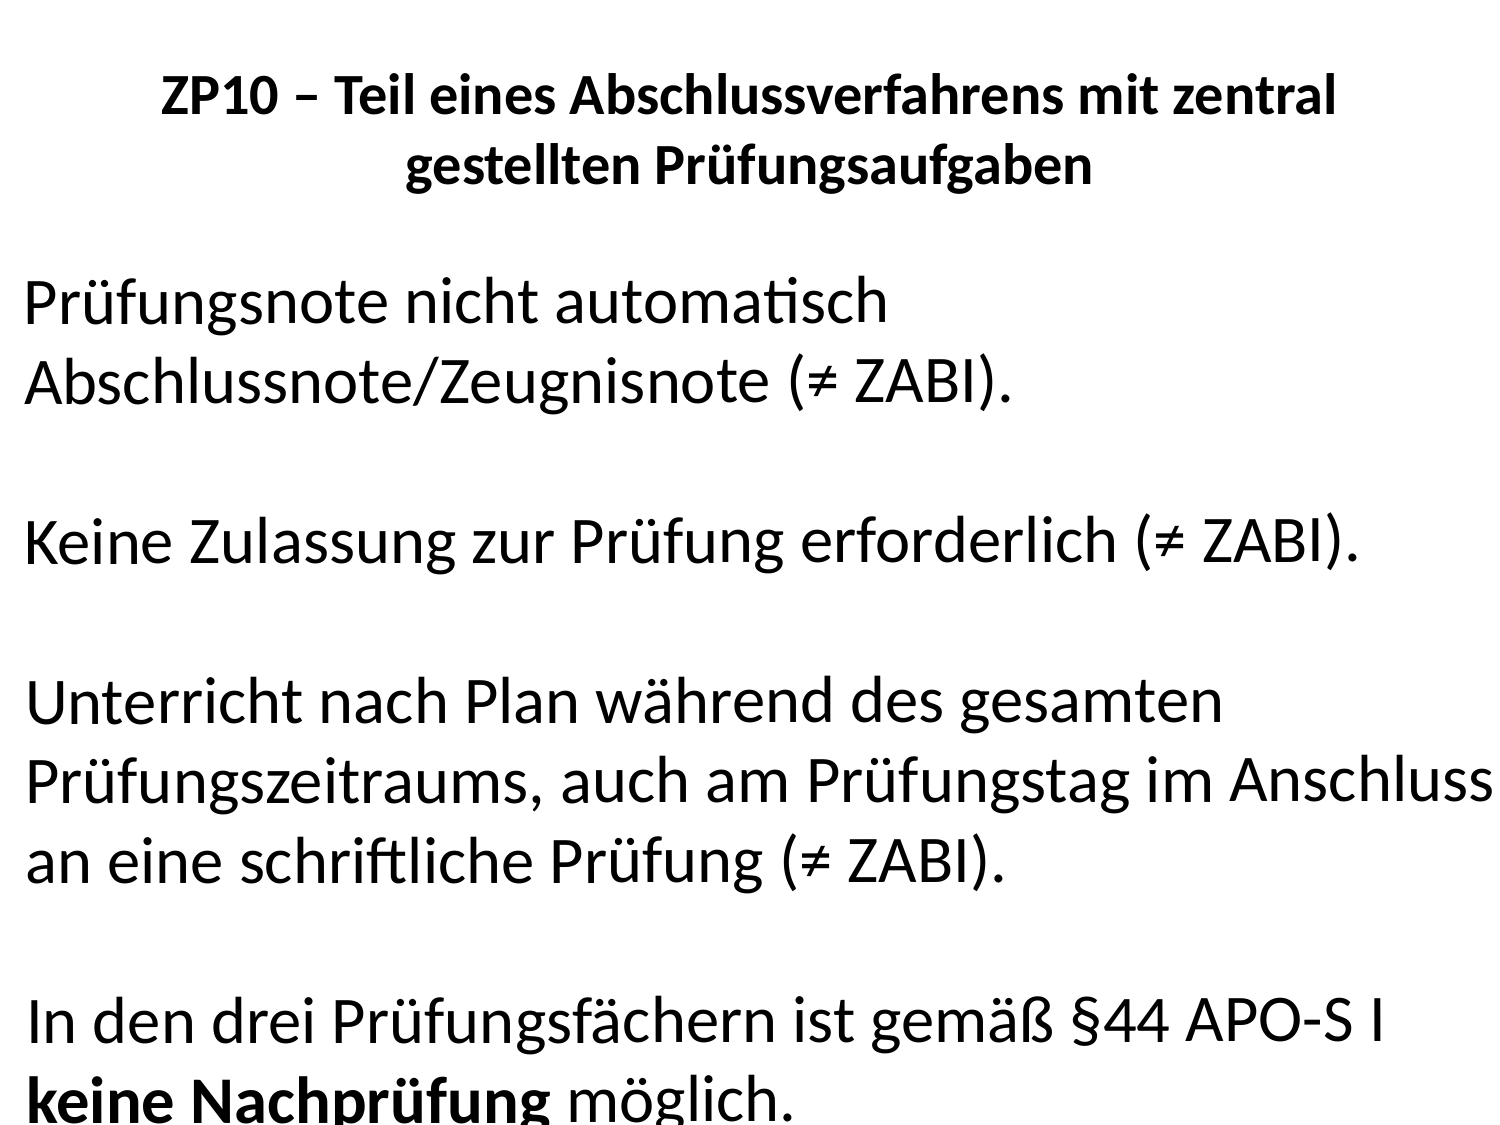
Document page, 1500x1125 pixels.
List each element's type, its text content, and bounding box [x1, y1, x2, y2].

text_box ZP10 – Teil eines Abschlussverfahrens mit zentral gestellten Prüfungsaufgaben [75, 45, 1425, 208]
text_box Prüfungsnote nicht automatisch Abschlussnote/Zeugnisnote (≠ ZABI). Keine Zulassung zur Prüfung erforderlich (≠ ZABI). Unterricht nach Plan während des gesamten Prüfungszeitraums, auch am Prüfungstag im Anschluss an eine schriftliche Prüfung (≠ ZABI). In den drei Prüfungsfächern ist gemäß §44 APO-S I keine Nachprüfung möglich. [8, 245, 1500, 1024]
